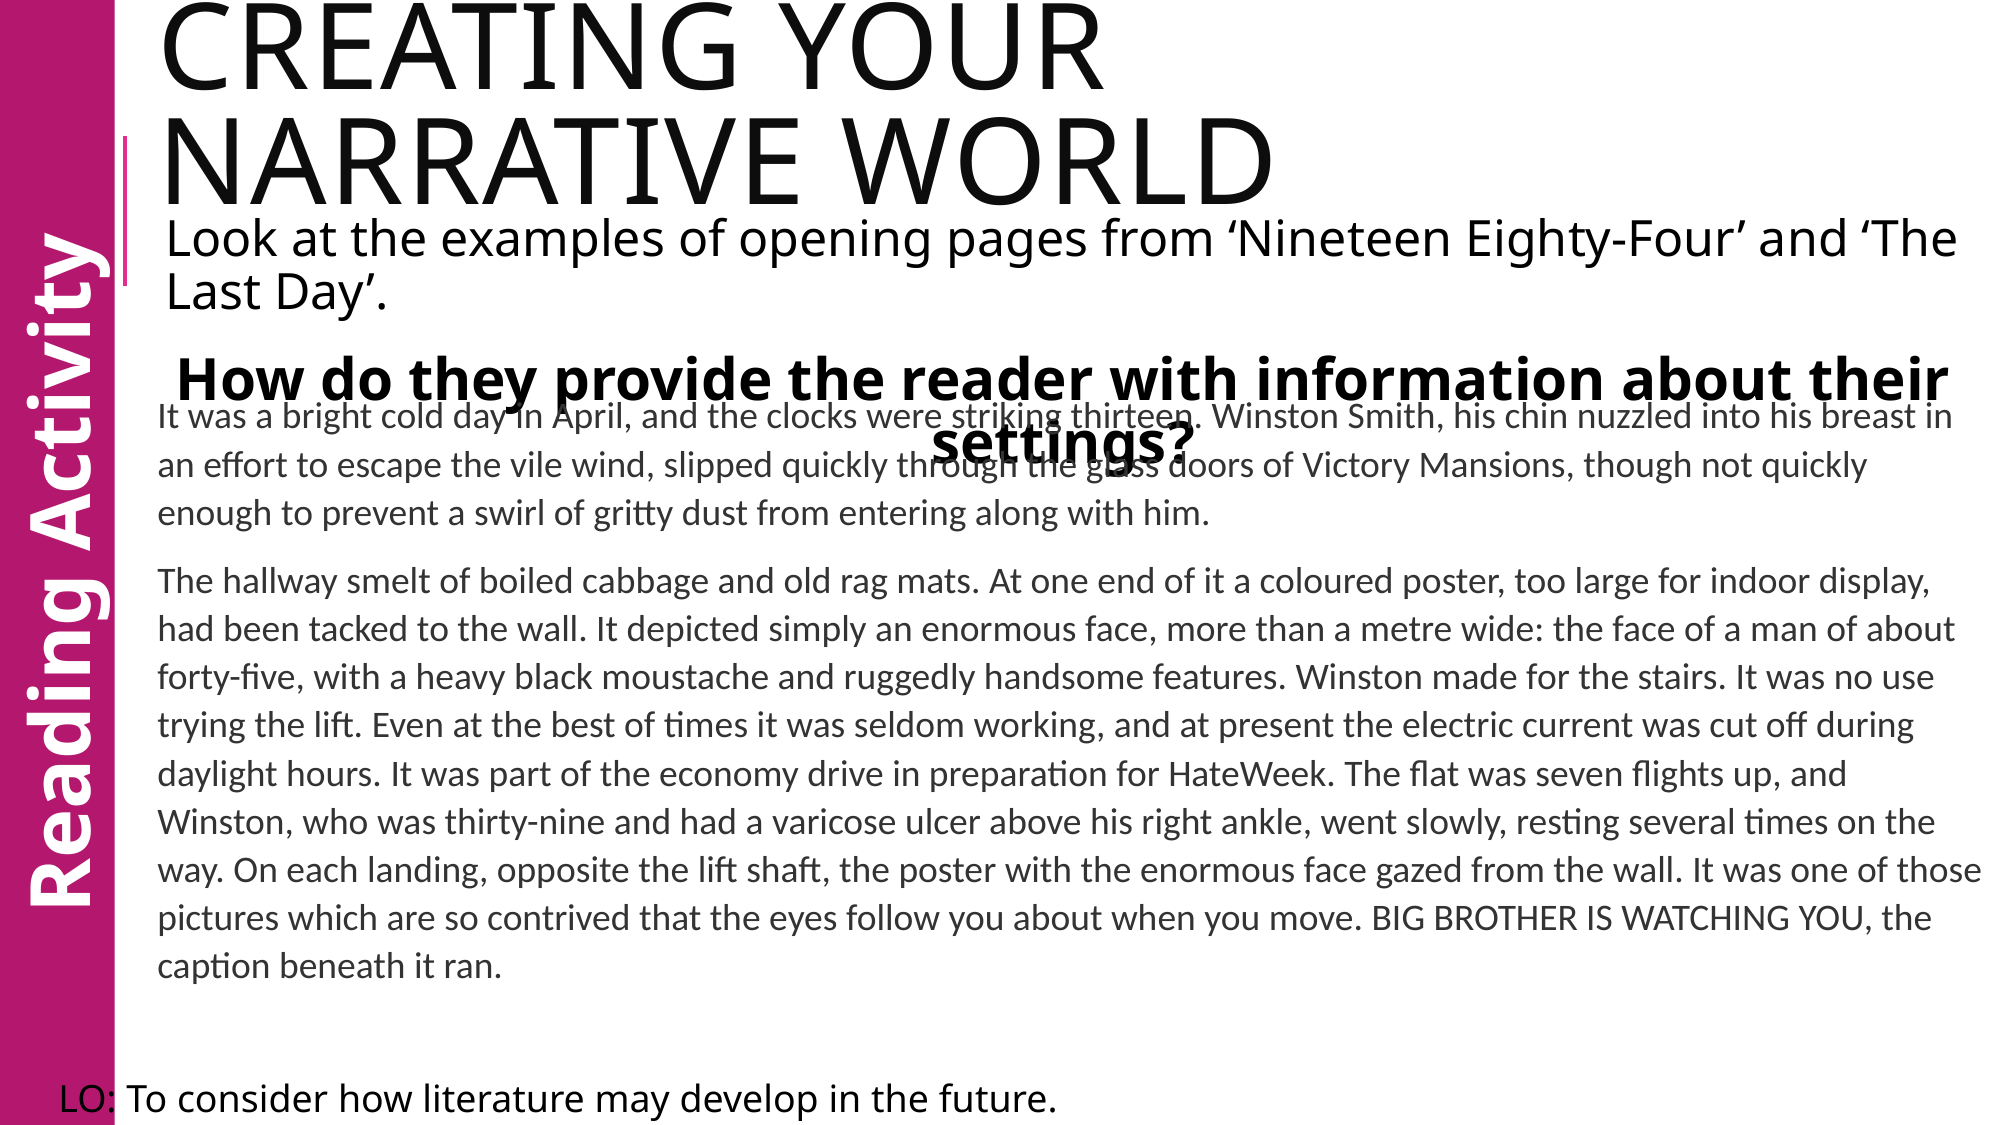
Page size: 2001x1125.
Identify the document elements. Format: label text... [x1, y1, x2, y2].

title Creating Your Narrative World [142, 0, 1738, 205]
text_box LO: To consider how literature may develop in the future. [43, 1067, 1074, 1125]
text_box It was a bright cold day in April, and the clocks were striking thirteen. Winston Smith, his chin nuzzled into his breast in an effort to escape the vile wind, slipped quickly through the glass doors of Victory Mansions, though not quickly enough to prevent a swirl of gritty dust from entering along with him. The hallway smelt of boiled cabbage and old rag mats. At one end of it a coloured poster, too large for indoor display, had been tacked to the wall. It depicted simply an enormous face, more than a metre wide: the face of a man of about forty-five, with a heavy black moustache and ruggedly handsome features. Winston made for the stairs. It was no use trying the lift. Even at the best of times it was seldom working, and at present the electric current was cut off during daylight hours. It was part of the economy drive in preparation for HateWeek. The flat was seven flights up, and Winston, who was thirty-nine and had a varicose ulcer above his right ankle, went slowly, resting several times on the way. On each landing, opposite the lift shaft, the poster with the enormous face gazed from the wall. It was one of those pictures which are so contrived that the eyes follow you about when you move. BIG BROTHER IS WATCHING YOU, the caption beneath it ran. [142, 380, 2000, 1062]
list Look at the examples of opening pages from ‘Nineteen Eighty-Four’ and ‘The Last Day’. How do they provide the reader with information about their settings? [142, 205, 1969, 380]
text_box Reading Activity [0, 0, 115, 1125]
